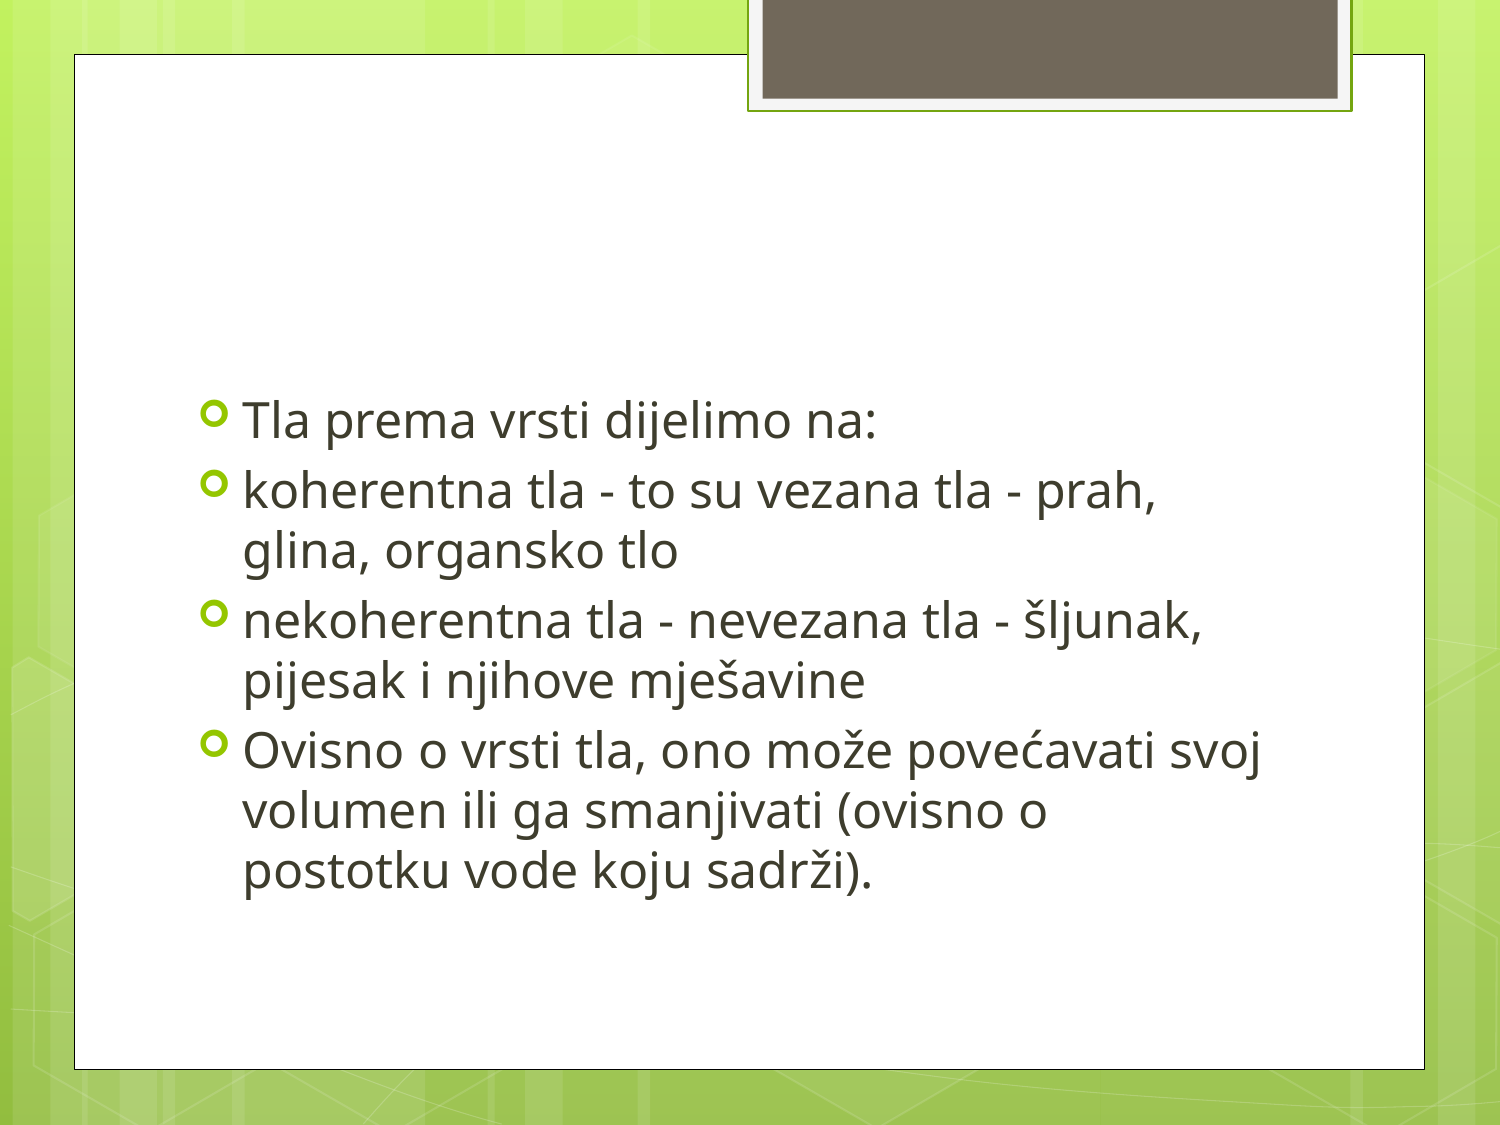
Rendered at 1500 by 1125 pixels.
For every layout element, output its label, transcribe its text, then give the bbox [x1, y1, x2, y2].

list Tla prema vrsti dijelimo na: koherentna tla - to su vezana tla - prah, glina, organsko tlo nekoherentna tla - nevezana tla - šljunak, pijesak i njihove mješavine Ovisno o vrsti tla, ono može povećavati svoj volumen ili ga smanjivati (ovisno o postotku vode koju sadrži). [171, 381, 1283, 957]
